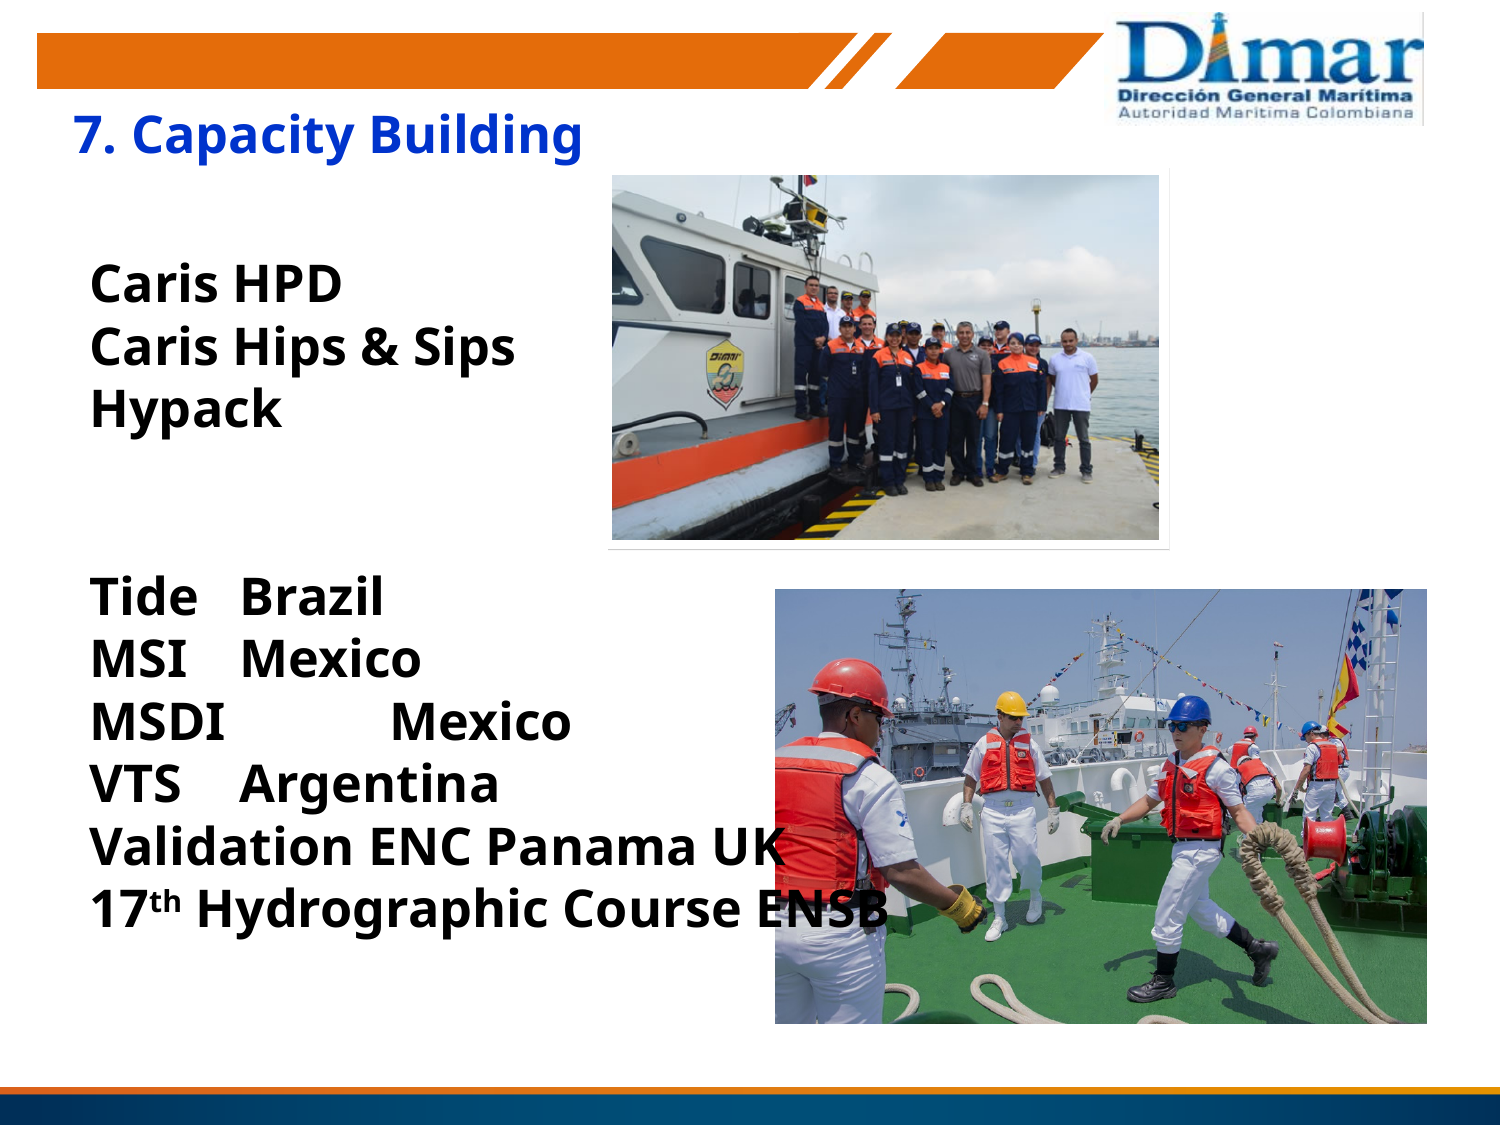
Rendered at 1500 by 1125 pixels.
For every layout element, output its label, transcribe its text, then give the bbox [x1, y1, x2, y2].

picture [0, 1087, 1500, 1125]
picture [1104, 12, 1424, 126]
text_box 7. Capacity Building [0, 94, 774, 172]
picture [775, 589, 1427, 1024]
picture [607, 168, 1170, 551]
text_box Caris HPD Caris Hips & Sips Hypack Tide Brazil MSI Mexico MSDI Mexico VTS Argentina Validation ENC Panama UK 17th Hydrographic Course ENSB [0, 243, 1010, 946]
